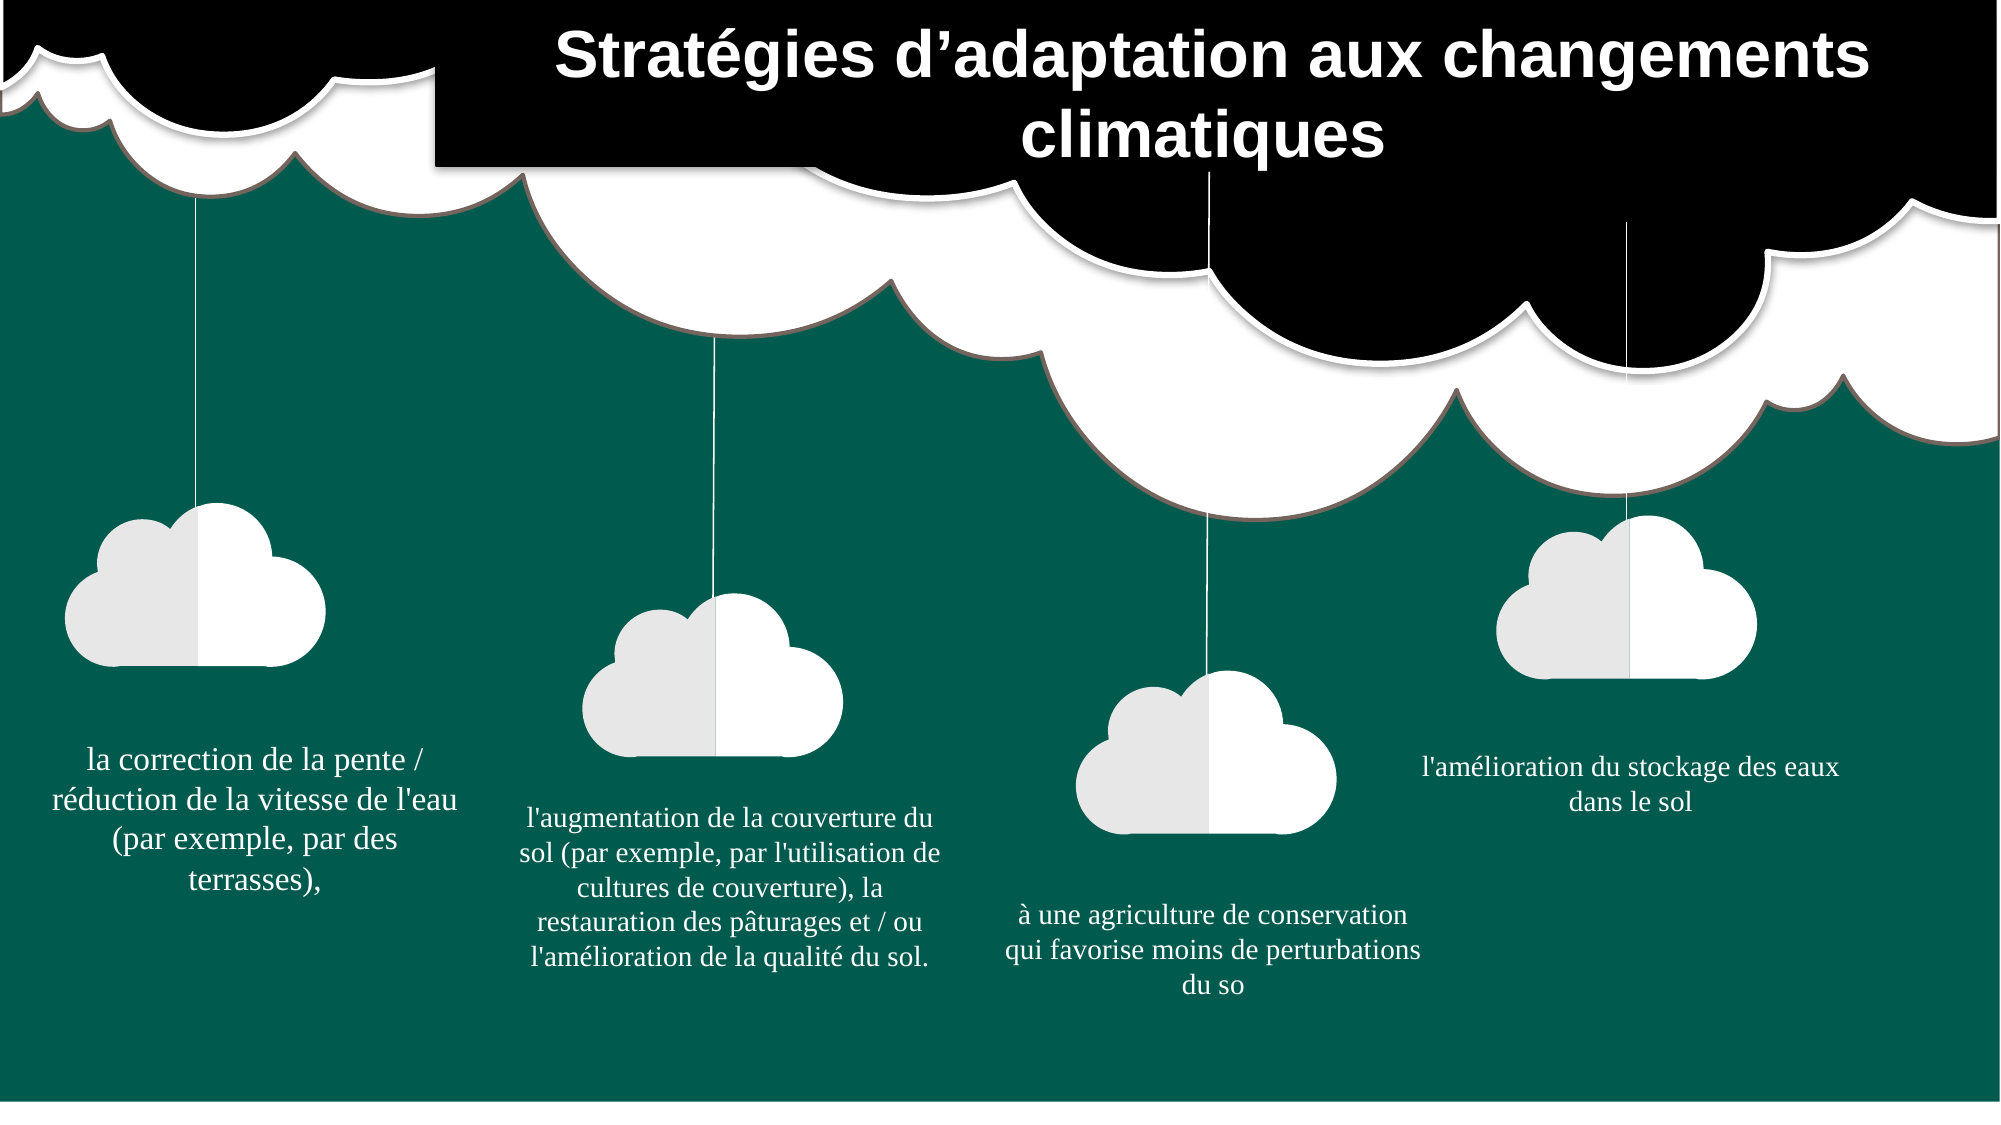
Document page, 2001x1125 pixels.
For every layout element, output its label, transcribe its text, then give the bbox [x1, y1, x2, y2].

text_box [1000, 854, 1427, 1002]
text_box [64, 159, 326, 668]
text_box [1075, 171, 1337, 835]
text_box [516, 797, 944, 1016]
text_box [1341, 351, 1490, 506]
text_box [1417, 706, 1845, 818]
text_box [0, 0, 2000, 367]
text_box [582, 94, 844, 758]
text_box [41, 696, 469, 940]
text_box [848, 199, 1070, 422]
text_box [0, 66, 577, 273]
text_box [1762, 218, 2000, 447]
text_box Stratégies d’adaptation aux changements climatiques [435, 15, 1991, 167]
text_box [0, 100, 2000, 1104]
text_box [1496, 222, 1758, 680]
